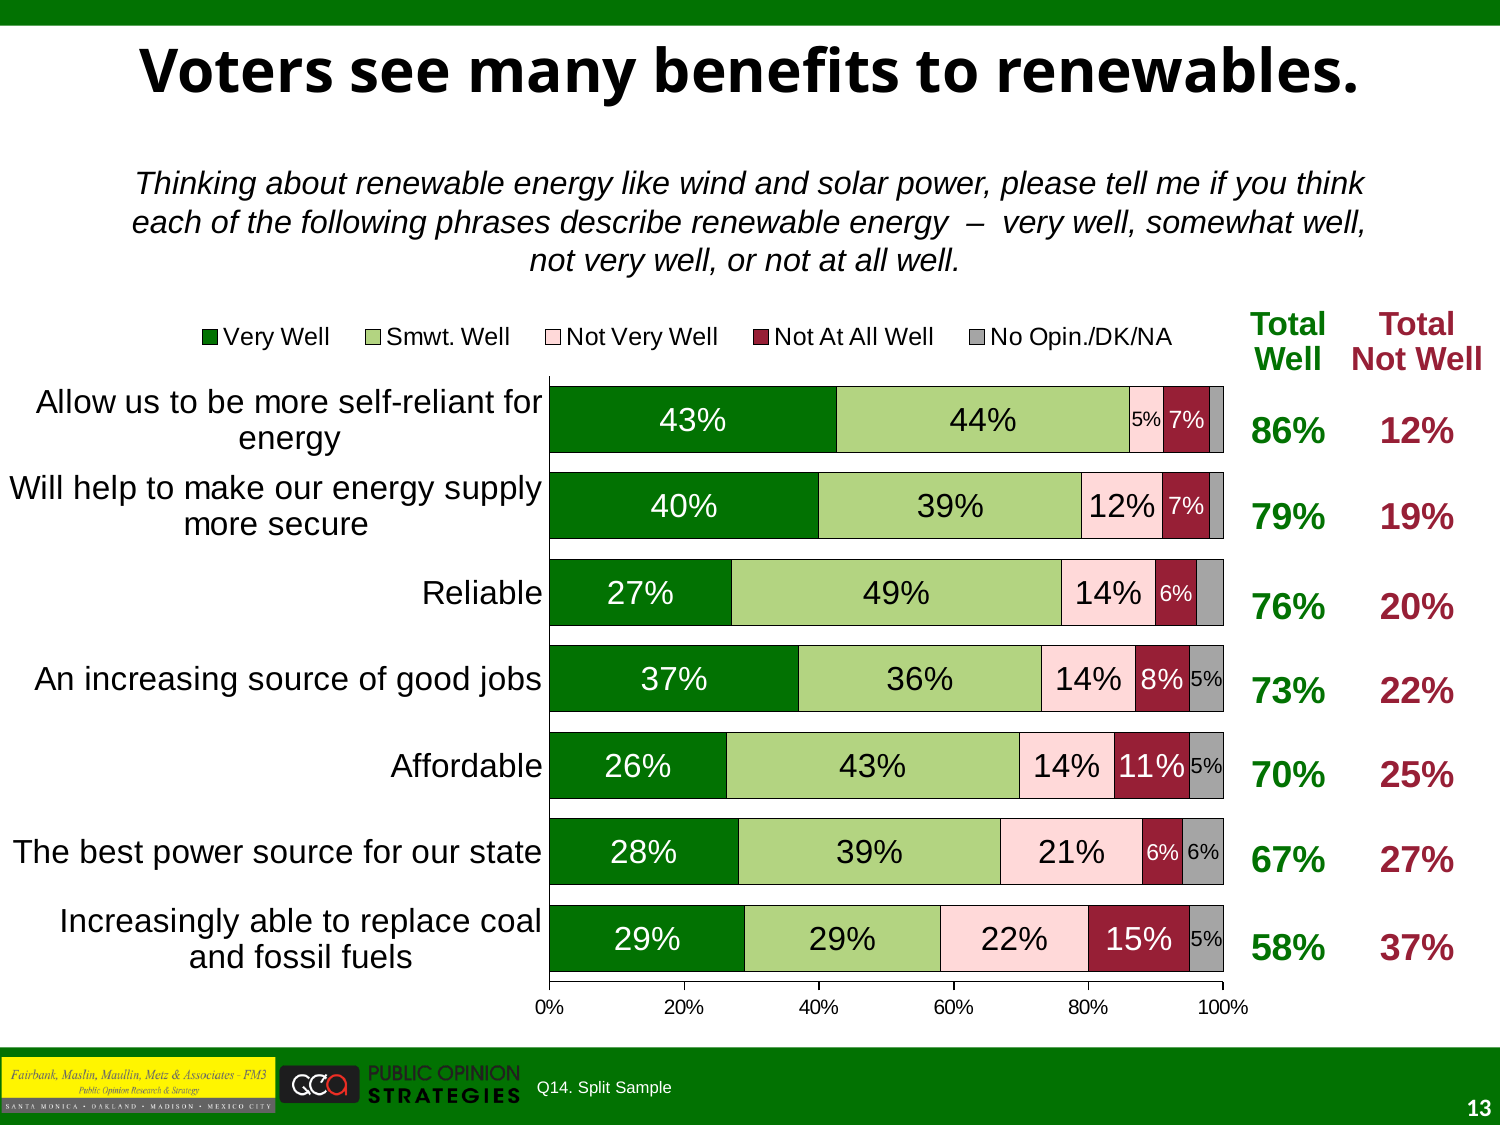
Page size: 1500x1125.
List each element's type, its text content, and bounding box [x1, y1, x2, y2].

table_cell 27% [1347, 795, 1488, 880]
title Voters see many benefits to renewables. [28, 24, 1472, 212]
table_cell 76% [1267, 538, 1347, 628]
table_cell 25% [1347, 711, 1488, 795]
picture [1, 1050, 522, 1121]
table_header Total Well [1265, 303, 1347, 378]
table_cell 12% [1347, 378, 1488, 451]
table_cell 58% [1267, 880, 1347, 969]
table_cell 20% [1347, 538, 1488, 628]
table_cell 22% [1347, 628, 1488, 711]
table_cell 37% [1347, 880, 1488, 969]
table_cell 79% [1267, 451, 1347, 538]
table_header Total Not Well [1347, 303, 1488, 378]
table_cell 19% [1347, 451, 1488, 538]
table_cell 67% [1267, 795, 1347, 880]
table_cell 70% [1267, 711, 1347, 795]
table_cell 73% [1267, 628, 1347, 711]
chart [1, 302, 1263, 1026]
text_box Thinking about renewable energy like wind and solar power, please tell me if you think each of the following phrases describe renewable energy – very well, somewhat well, not very well, or not at all well. [113, 154, 1387, 286]
list Q14. Split Sample [522, 1048, 1461, 1125]
table_cell 86% [1267, 378, 1347, 451]
